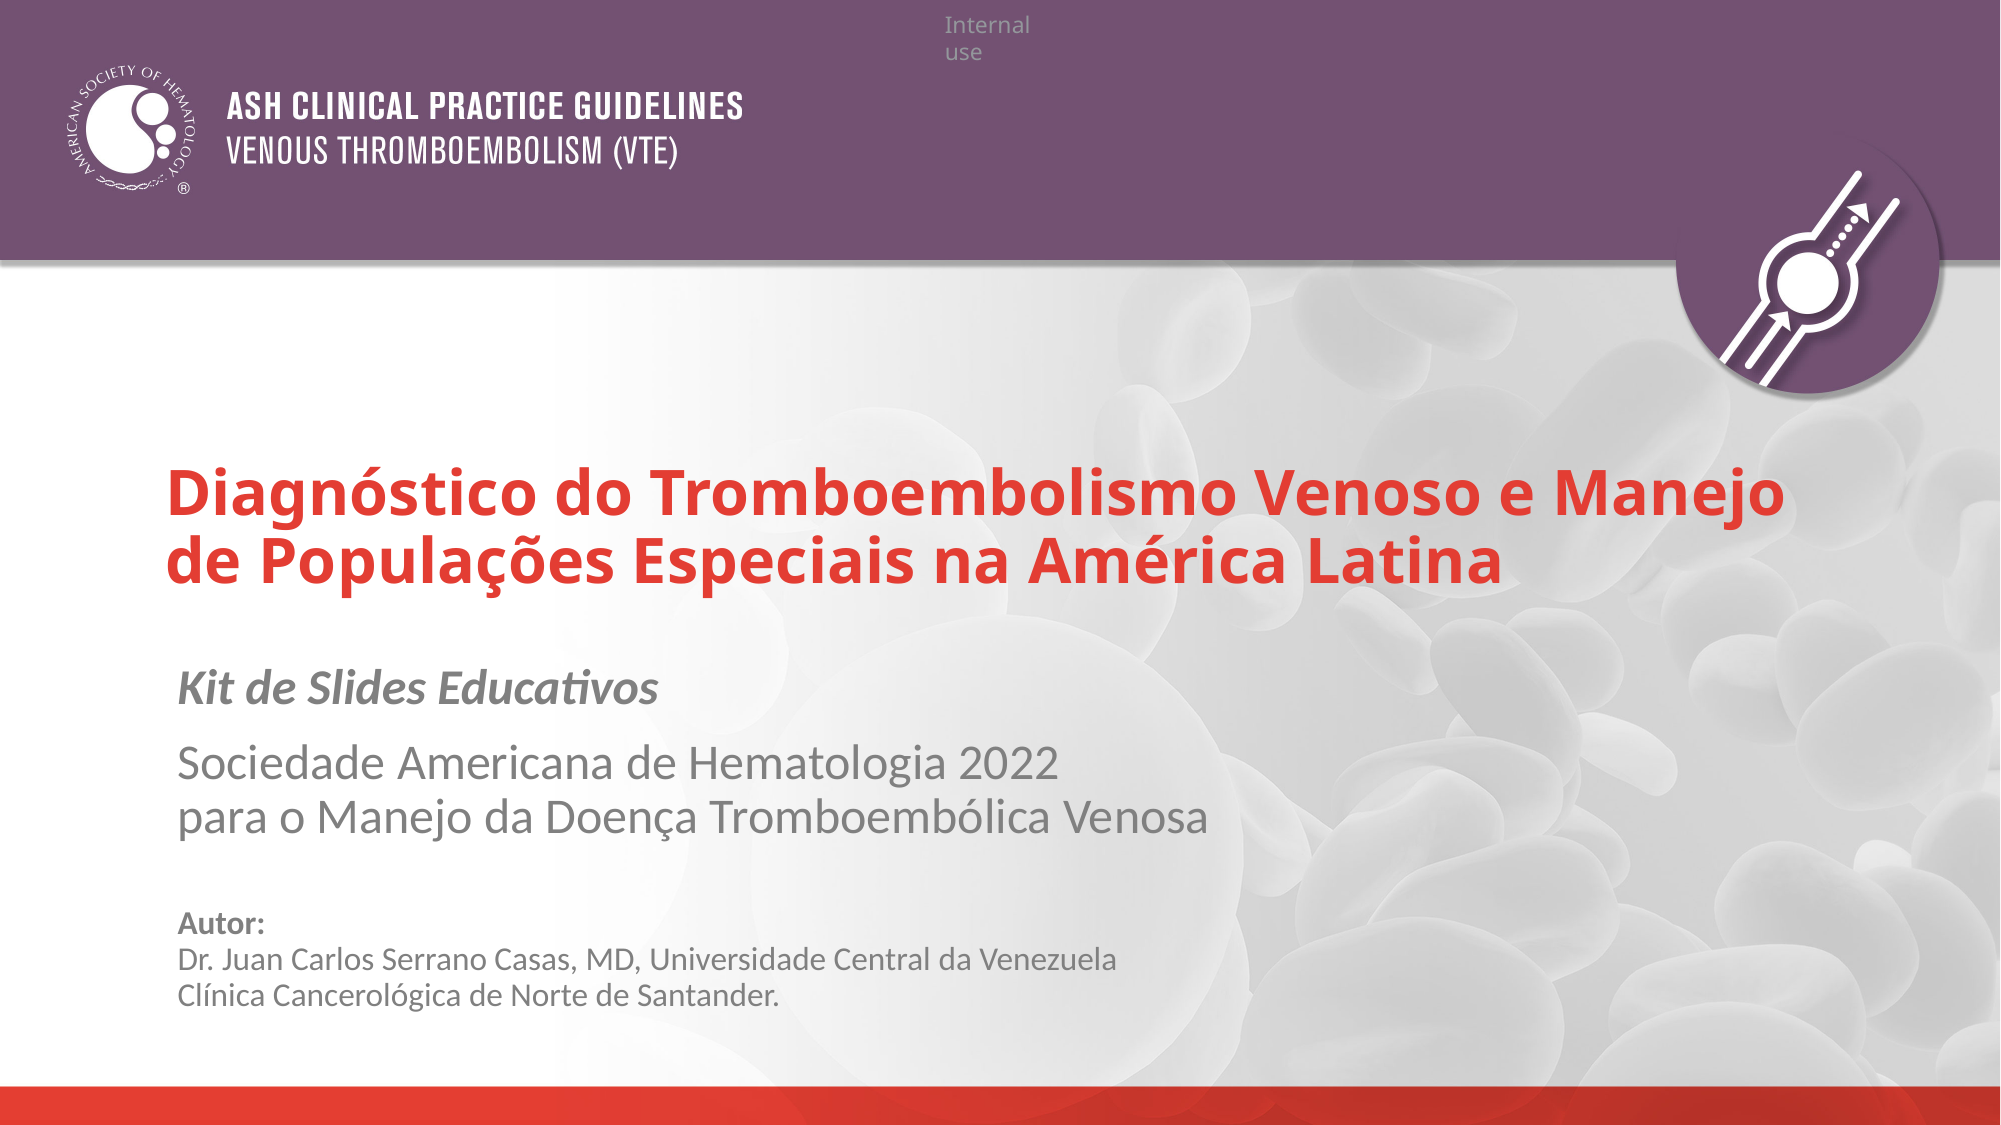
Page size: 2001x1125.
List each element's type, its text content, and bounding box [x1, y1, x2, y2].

title Diagnóstico do Tromboembolismo Venoso e Manejo de Populações Especiais na América Latina [150, 437, 1850, 622]
picture [0, 0, 2001, 1125]
text_box Kit de Slides Educativos Sociedade Americana de Hematologia 2022 para o Manejo da Doença Tromboembólica Venosa Autor: Dr. Juan Carlos Serrano Casas, MD, Universidade Central da Venezuela Clínica Cancerológica de Norte de Santander. [162, 654, 1563, 1048]
